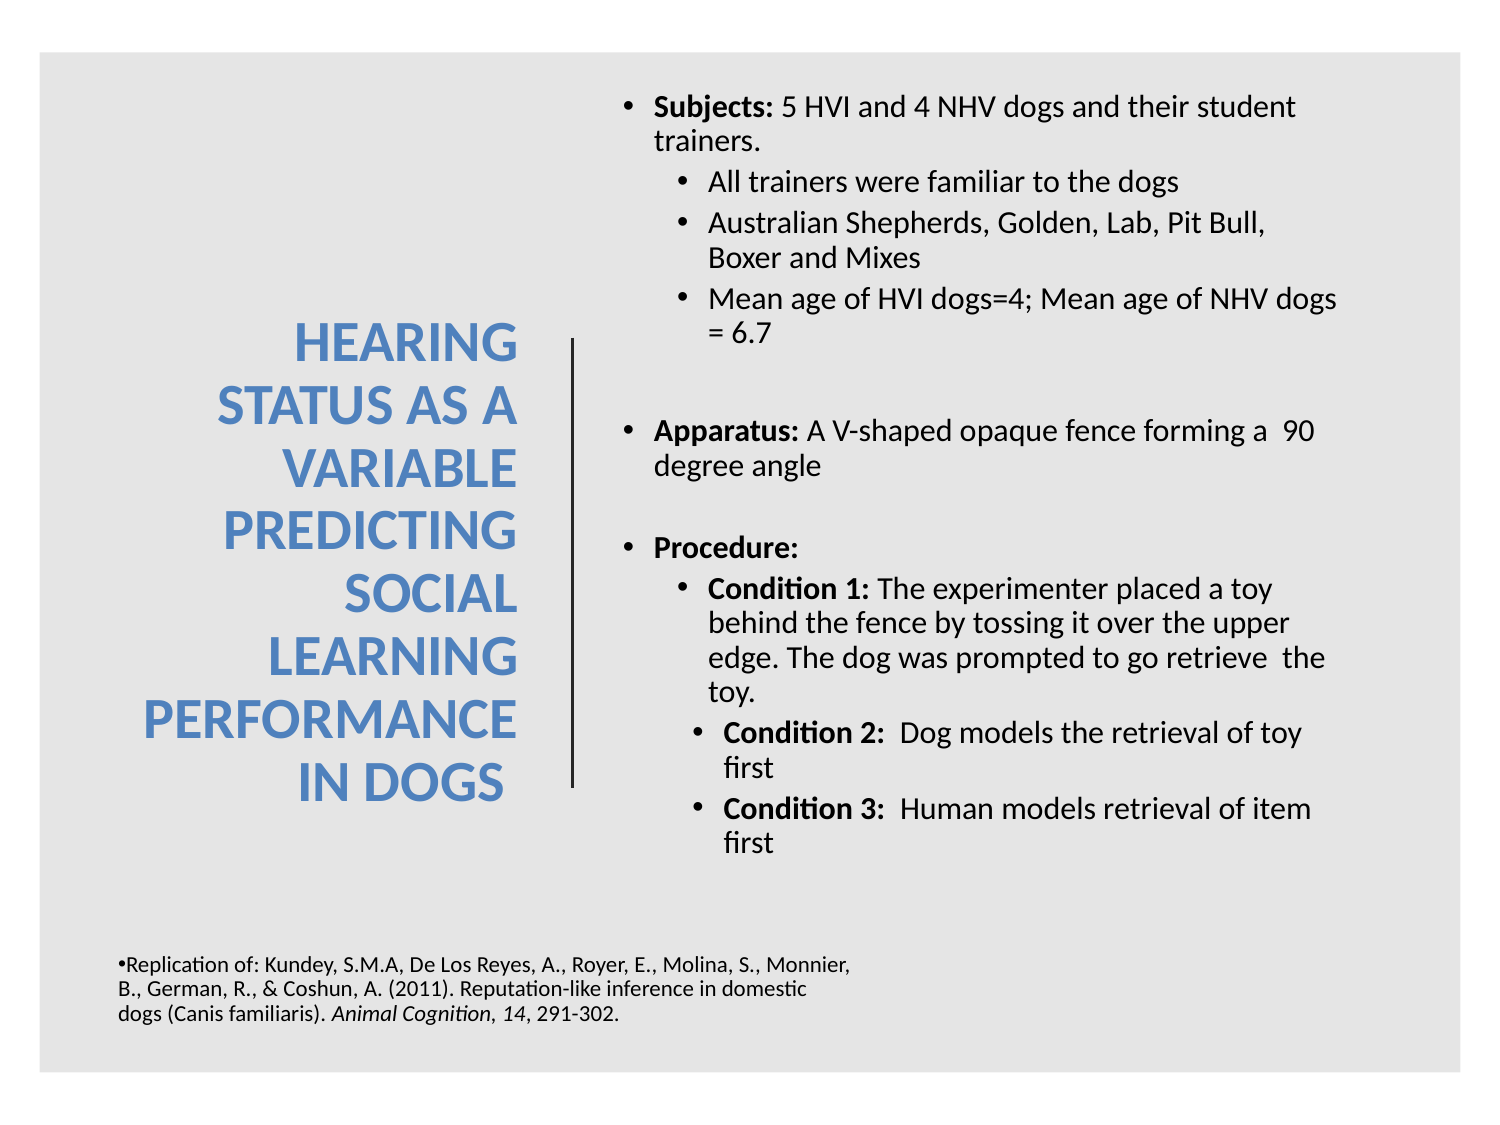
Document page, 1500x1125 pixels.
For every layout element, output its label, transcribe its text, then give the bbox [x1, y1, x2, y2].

title HEARING STATUS AS A VARIABLE PREDICTING SOCIAL LEARNING PERFORMANCE IN DOGS [103, 158, 533, 944]
text_box [37, 50, 1462, 1074]
list Subjects: 5 HVI and 4 NHV dogs and their student trainers. All trainers were familiar to the dogs Australian Shepherds, Golden, Lab, Pit Bull, Boxer and Mixes Mean age of HVI dogs=4; Mean age of NHV dogs = 6.7 Apparatus: A V-shaped opaque fence forming a 90 degree angle Procedure: Condition 1: The experimenter placed a toy behind the fence by tossing it over the upper edge. The dog was prompted to go retrieve the toy. Condition 2: Dog models the retrieval of toy first Condition 3: Human models retrieval of item first [592, 75, 1362, 869]
text_box Replication of: Kundey, S.M.A, De Los Reyes, A., Royer, E., Molina, S., Monnier, B., German, R., & Coshun, A. (2011). Reputation-like inference in domestic dogs (Canis familiaris). Animal Cognition, 14, 291-302. [103, 944, 873, 1044]
